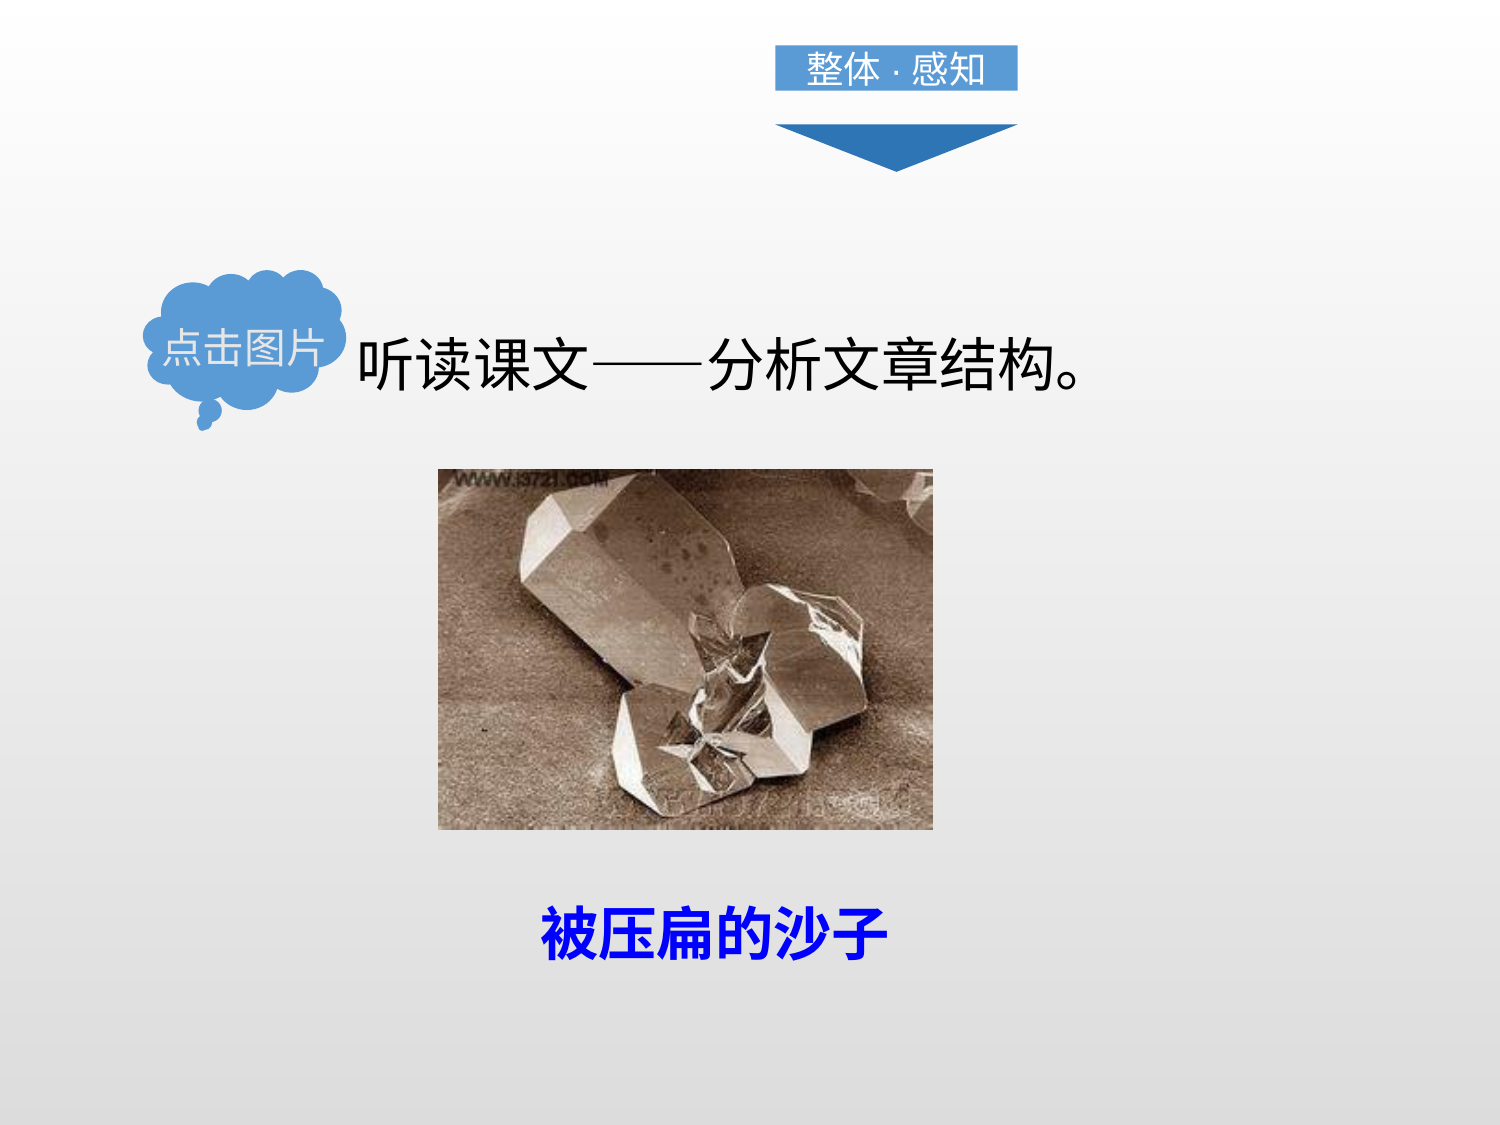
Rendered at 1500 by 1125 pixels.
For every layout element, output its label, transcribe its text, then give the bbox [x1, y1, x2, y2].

text_box 点击图片 [146, 299, 343, 380]
text_box [153, 380, 317, 432]
text_box 被压扁的沙子 [525, 854, 933, 975]
text_box [141, 323, 146, 348]
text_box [775, 45, 1018, 172]
text_box 听读课文——分析文章结构。 [341, 269, 1117, 458]
text_box [343, 322, 348, 353]
picture [438, 469, 933, 830]
text_box [163, 269, 340, 299]
